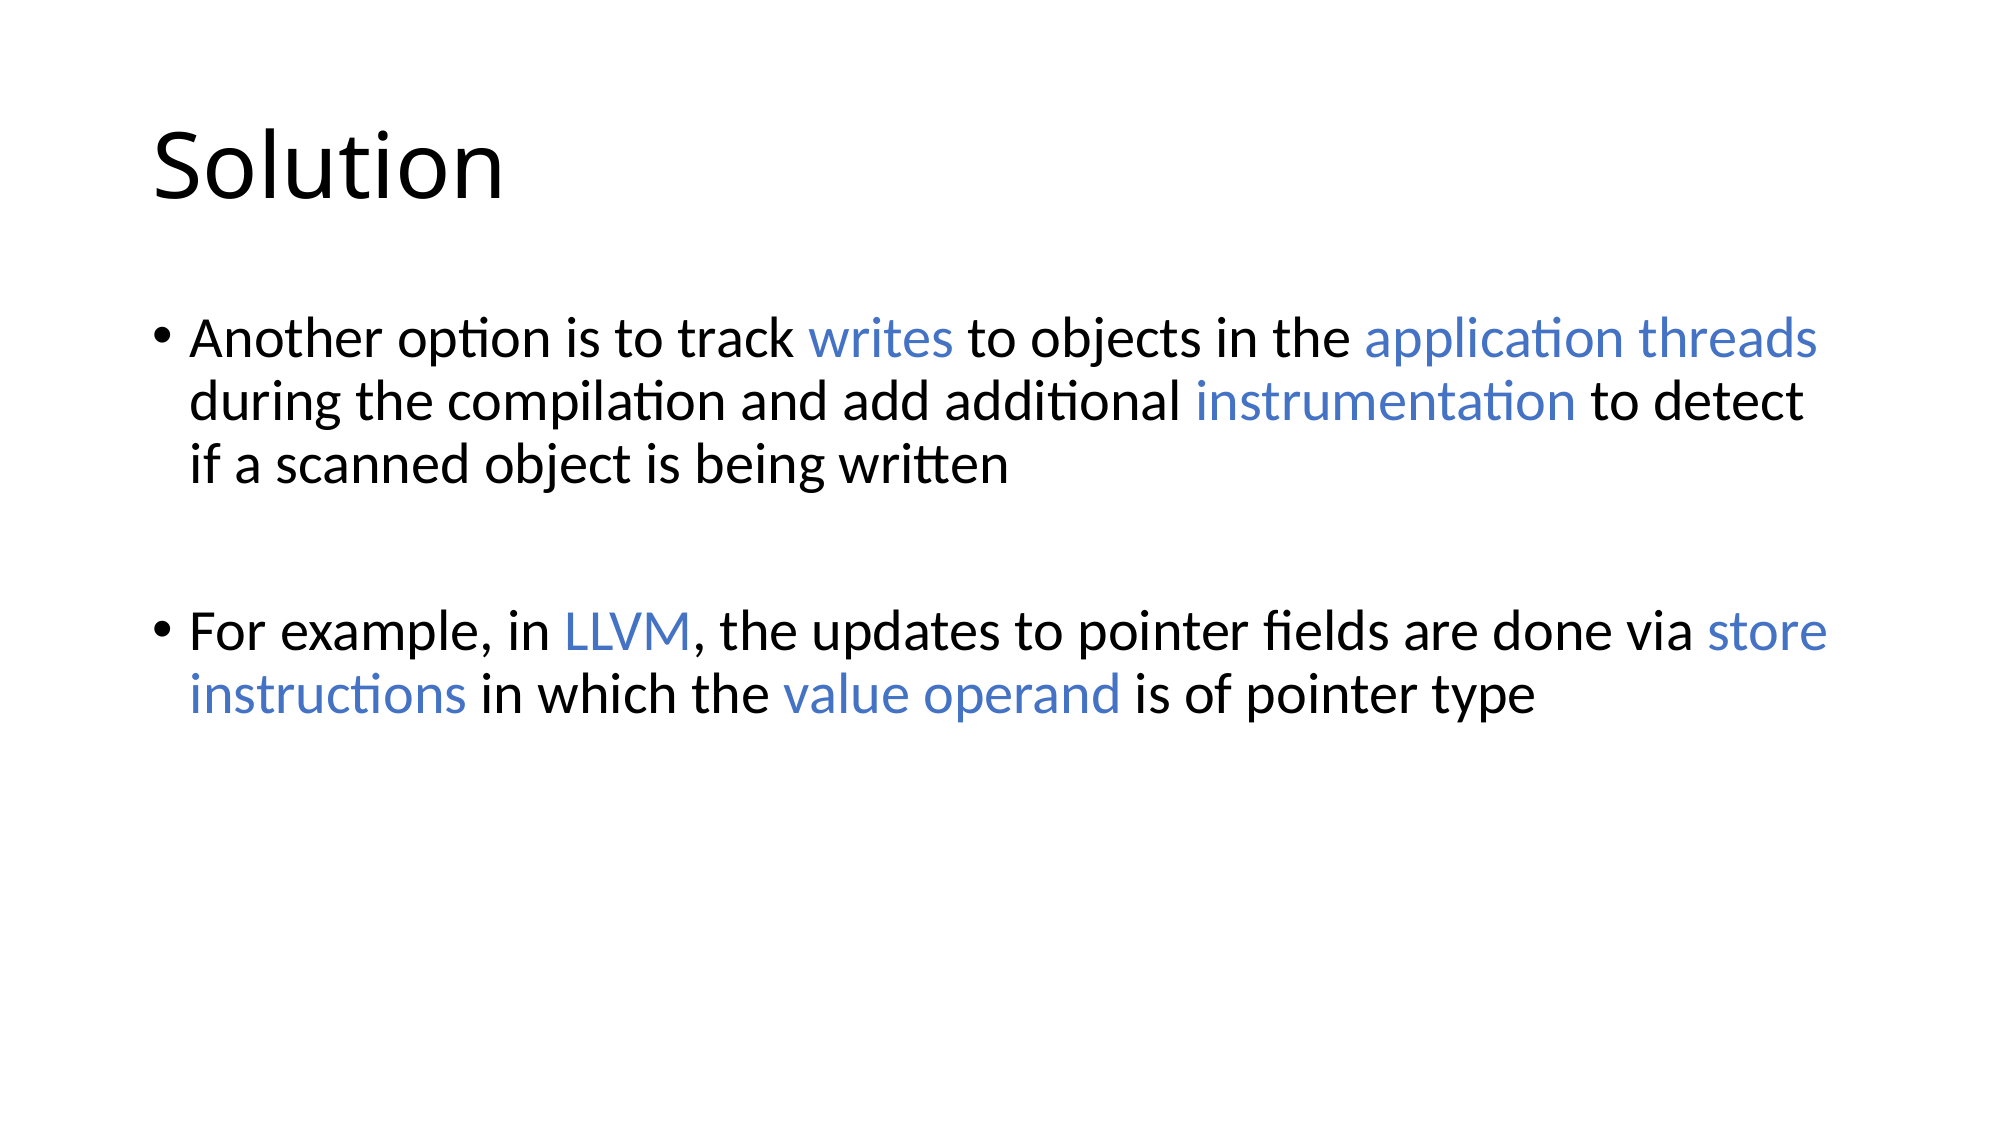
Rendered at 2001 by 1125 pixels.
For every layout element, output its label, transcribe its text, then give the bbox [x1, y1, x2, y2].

list Another option is to track writes to objects in the application threads during the compilation and add additional instrumentation to detect if a scanned object is being written For example, in LLVM, the updates to pointer fields are done via store instructions in which the value operand is of pointer type [137, 299, 1863, 1014]
title Solution [137, 59, 1863, 278]
